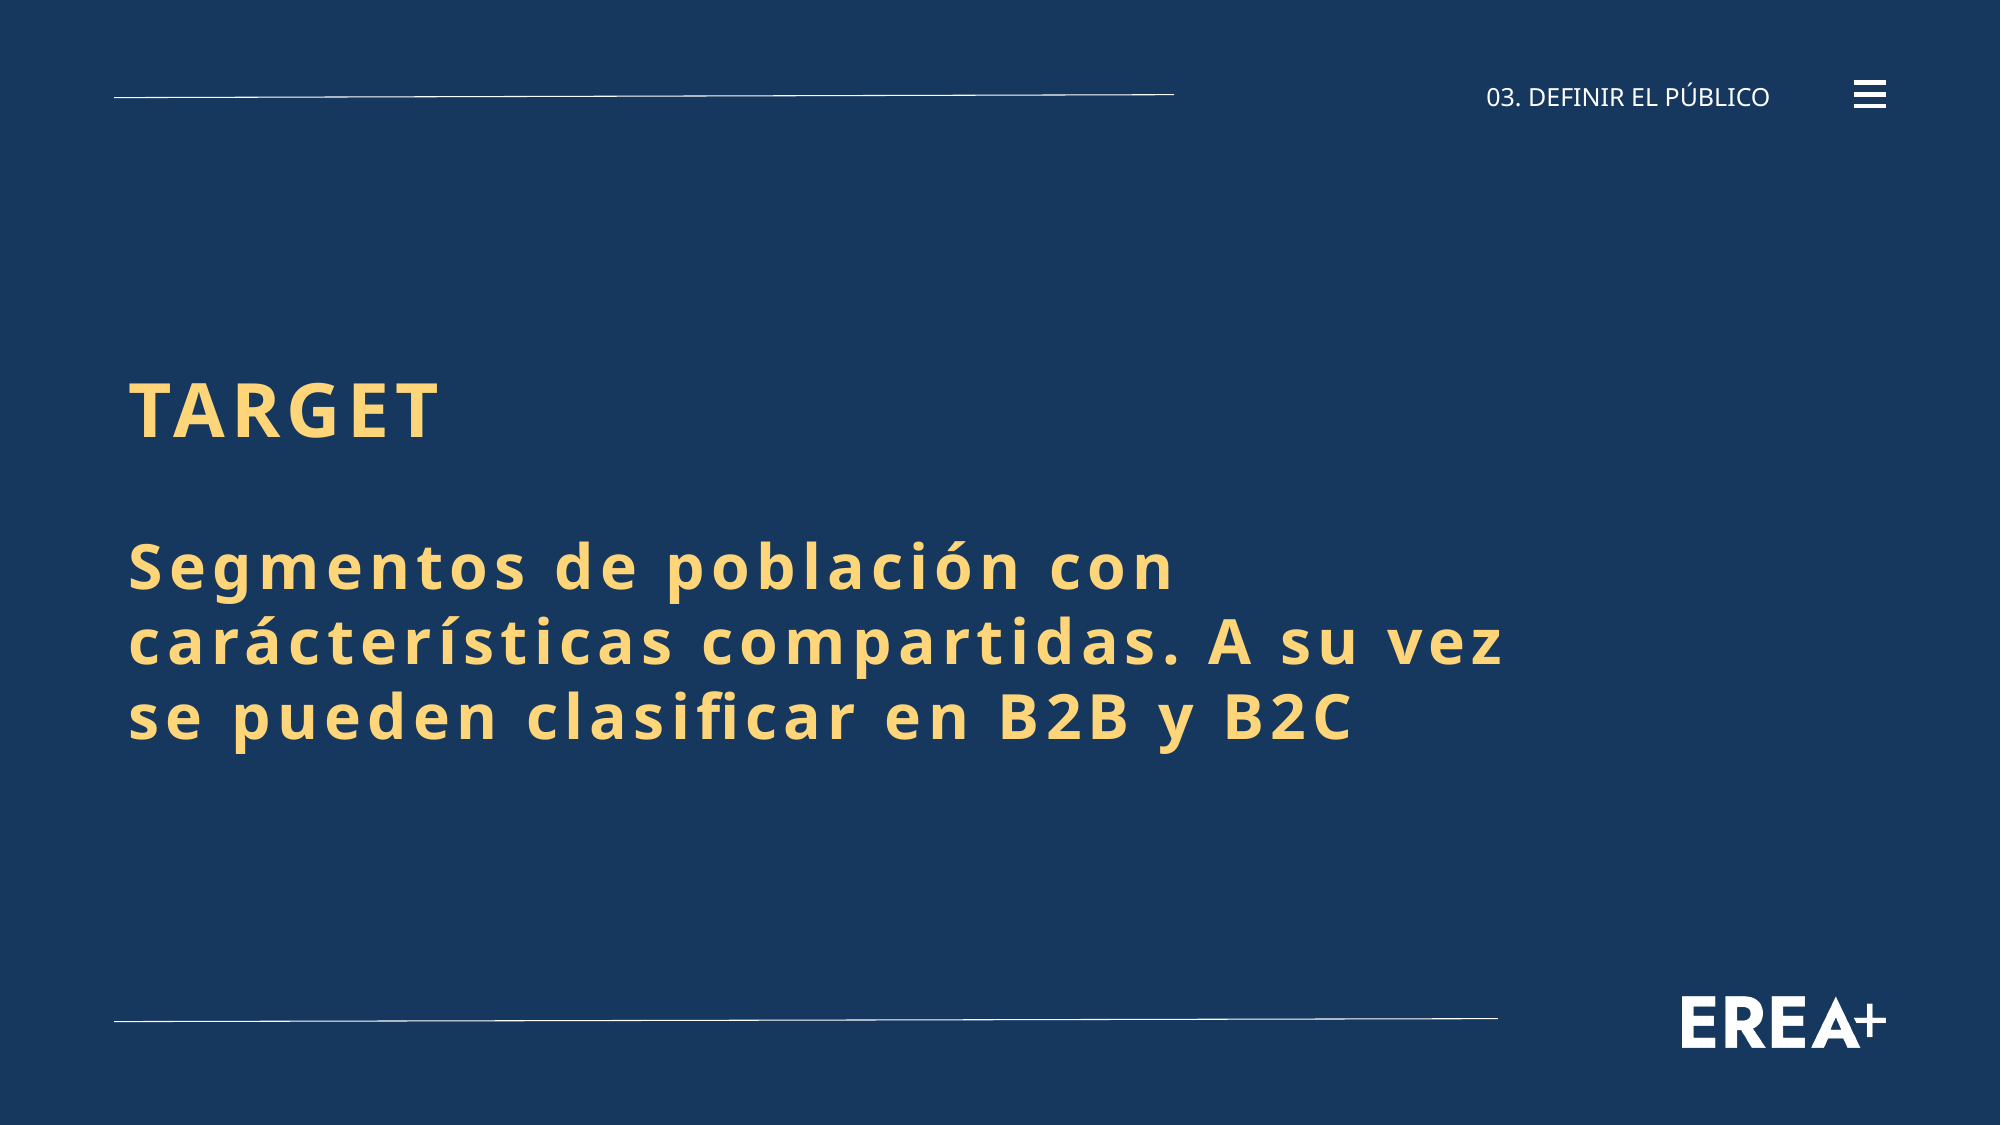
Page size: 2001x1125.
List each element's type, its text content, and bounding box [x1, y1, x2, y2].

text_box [114, 1018, 1498, 1022]
picture [1682, 996, 1886, 1048]
text_box TARGET Segmentos de población con carácterísticas compartidas. A su vez se pueden clasificar en B2B y B2C [114, 354, 1587, 753]
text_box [1853, 82, 1886, 107]
text_box 03. DEFINIR EL PÚBLICO [999, 73, 1786, 119]
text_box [113, 94, 1175, 98]
